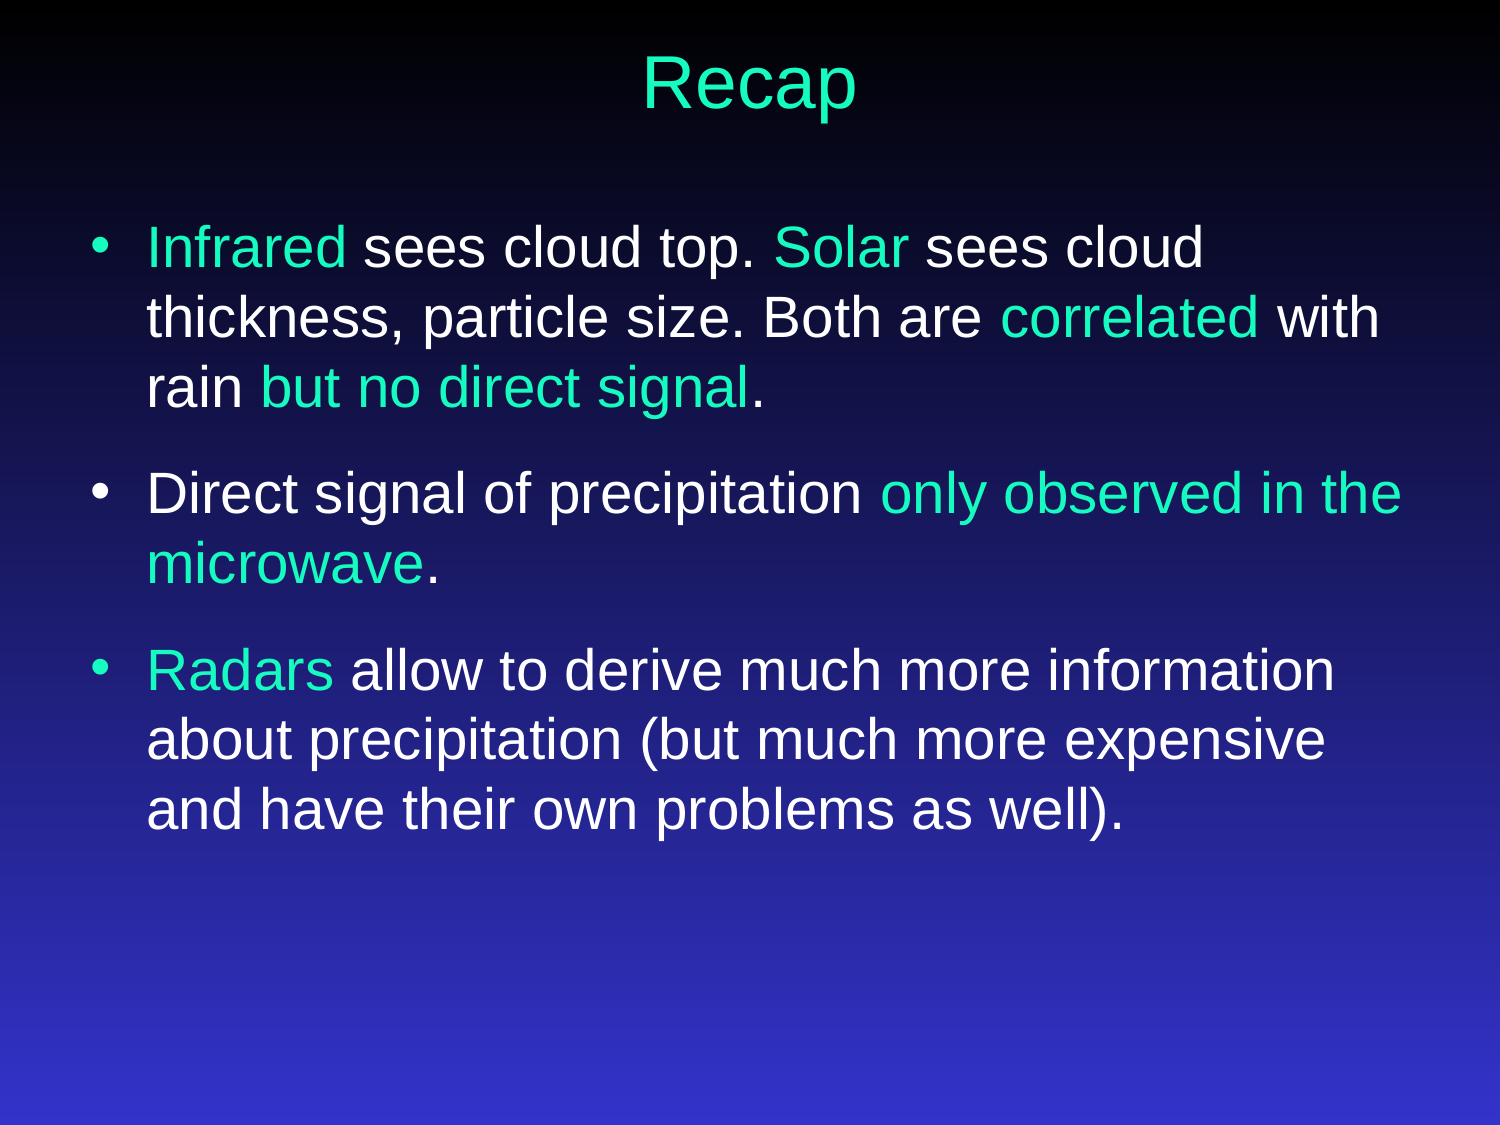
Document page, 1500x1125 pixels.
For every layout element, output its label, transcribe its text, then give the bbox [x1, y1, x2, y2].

list Infrared sees cloud top. Solar sees cloud thickness, particle size. Both are correlated with rain but no direct signal. Direct signal of precipitation only observed in the microwave. Radars allow to derive much more information about precipitation (but much more expensive and have their own problems as well). [75, 201, 1425, 1050]
title Recap [75, 20, 1425, 138]
